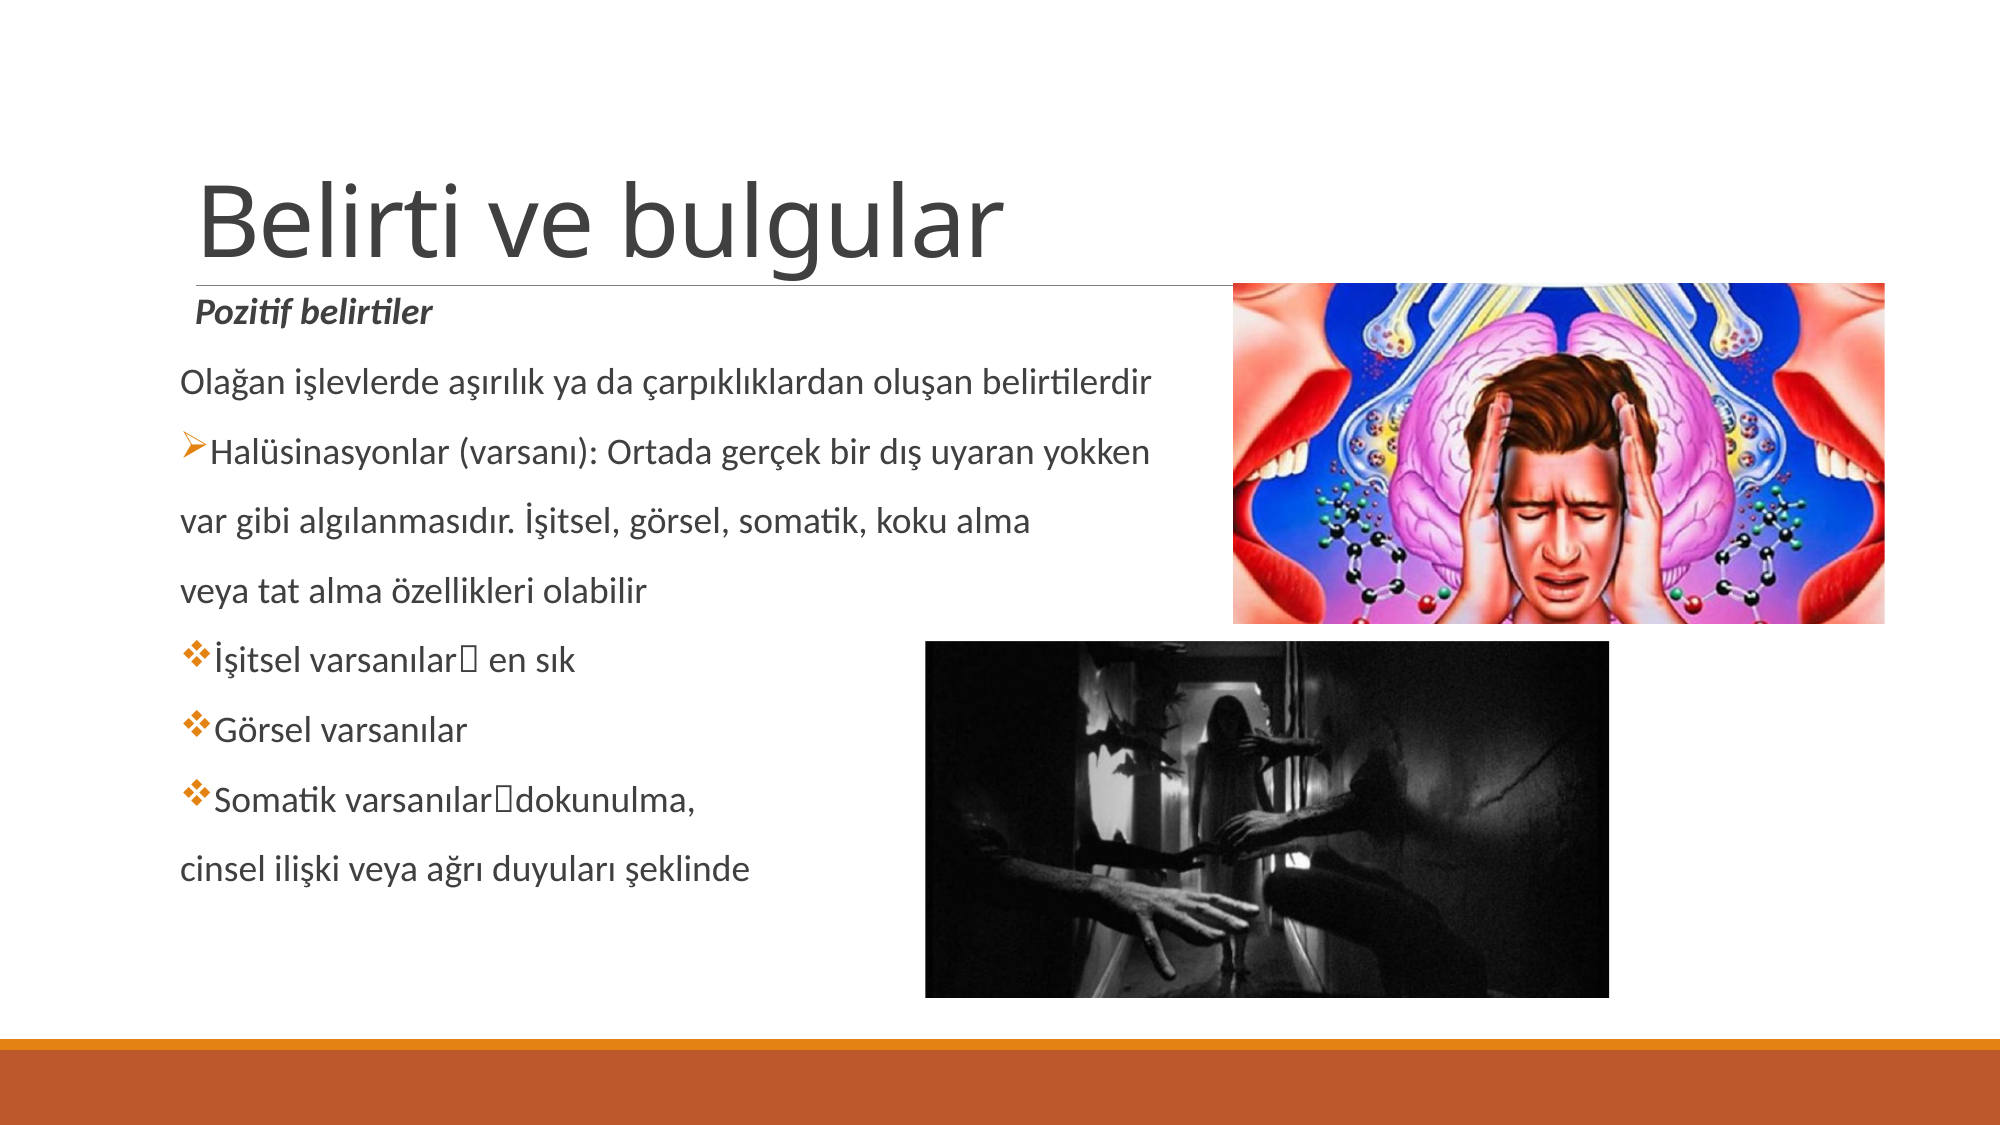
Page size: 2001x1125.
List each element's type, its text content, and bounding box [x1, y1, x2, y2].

title Belirti ve bulgular [180, 47, 1830, 285]
list Pozitif belirtiler Olağan işlevlerde aşırılık ya da çarpıklıklardan oluşan belirtilerdir Halüsinasyonlar (varsanı): Ortada gerçek bir dış uyaran yokken var gibi algılanmasıdır. İşitsel, görsel, somatik, koku alma veya tat alma özellikleri olabilir İşitsel varsanılar en sık Görsel varsanılar Somatik varsanılardokunulma, cinsel ilişki veya ağrı duyuları şeklinde [180, 285, 1830, 963]
picture [1232, 282, 1886, 625]
picture [924, 640, 1610, 999]
